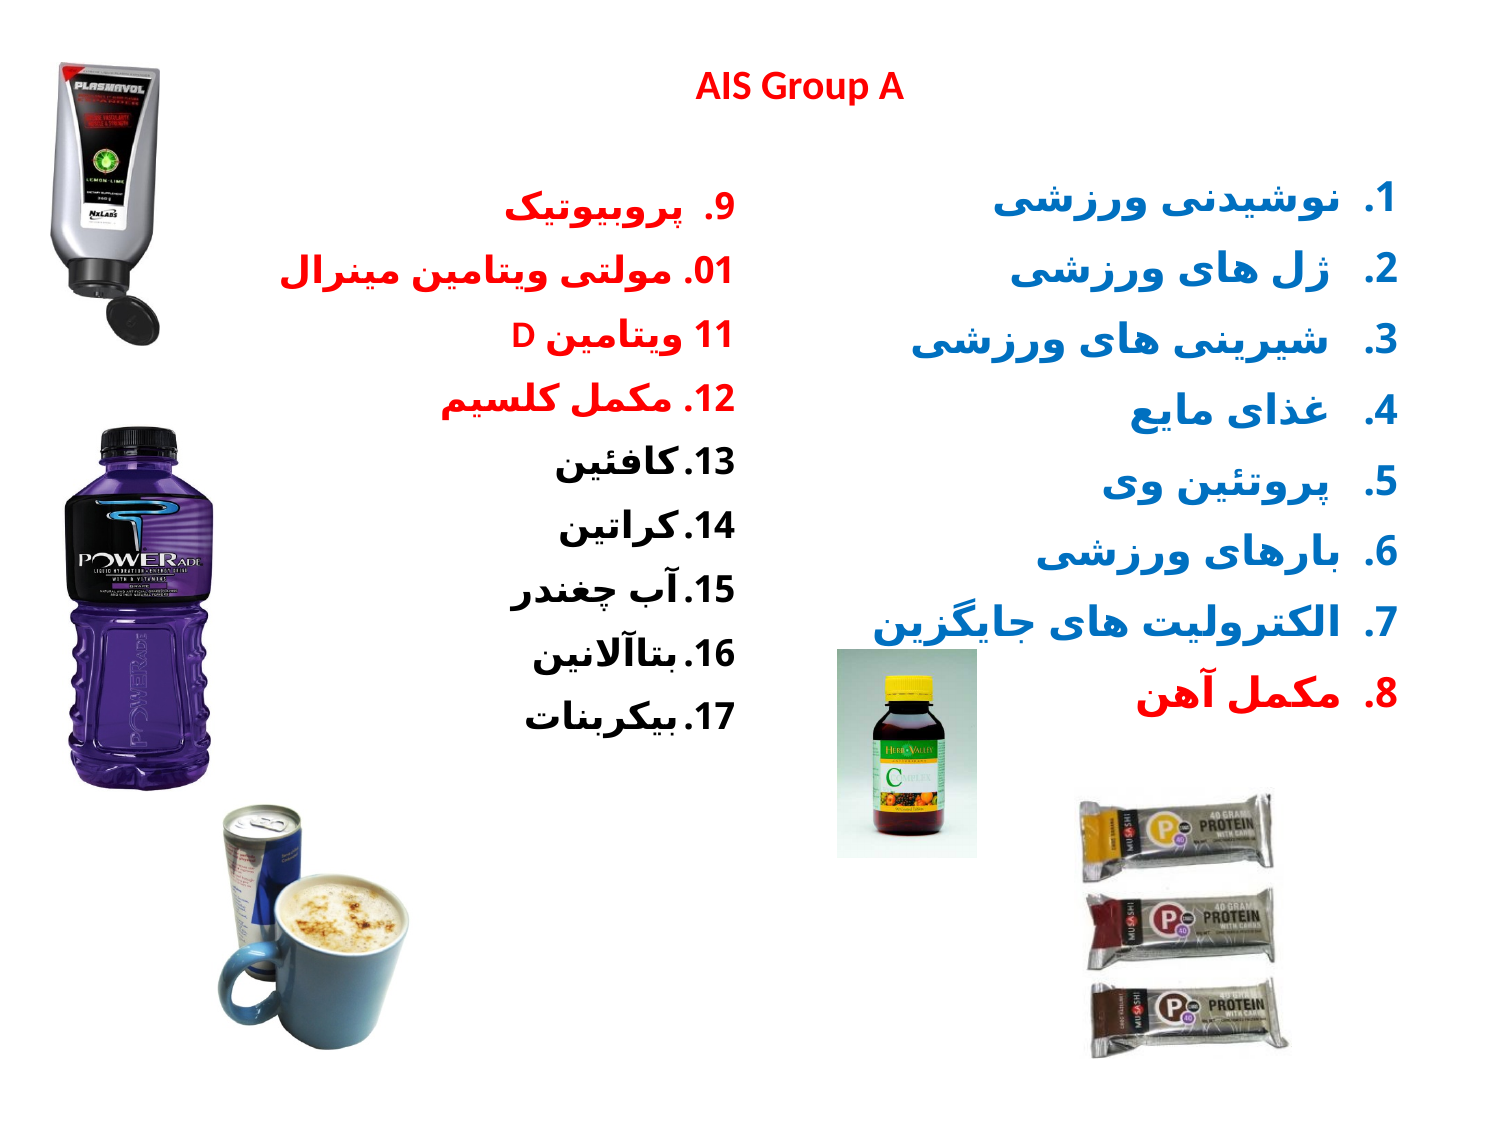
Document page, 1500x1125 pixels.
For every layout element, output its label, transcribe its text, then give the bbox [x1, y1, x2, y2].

text_box AIS Group A [424, 50, 1175, 115]
picture [837, 649, 977, 859]
picture [1074, 787, 1292, 1060]
text_box 9. پروبیوتیک 01. مولتی ویتامین مینرال 11 ویتامین D 12. مکمل کلسیم کافئین کراتین آب چغندر بتاآلانین بیکربنات [0, 174, 750, 873]
picture [62, 424, 420, 1060]
picture [49, 62, 160, 346]
text_box نوشیدنی ورزشی ژل های ورزشی شیرینی های ورزشی غذای مایع پروتئین وی بارهای ورزشی الکترولیت های جایگزین مکمل آهن [562, 162, 1413, 1125]
